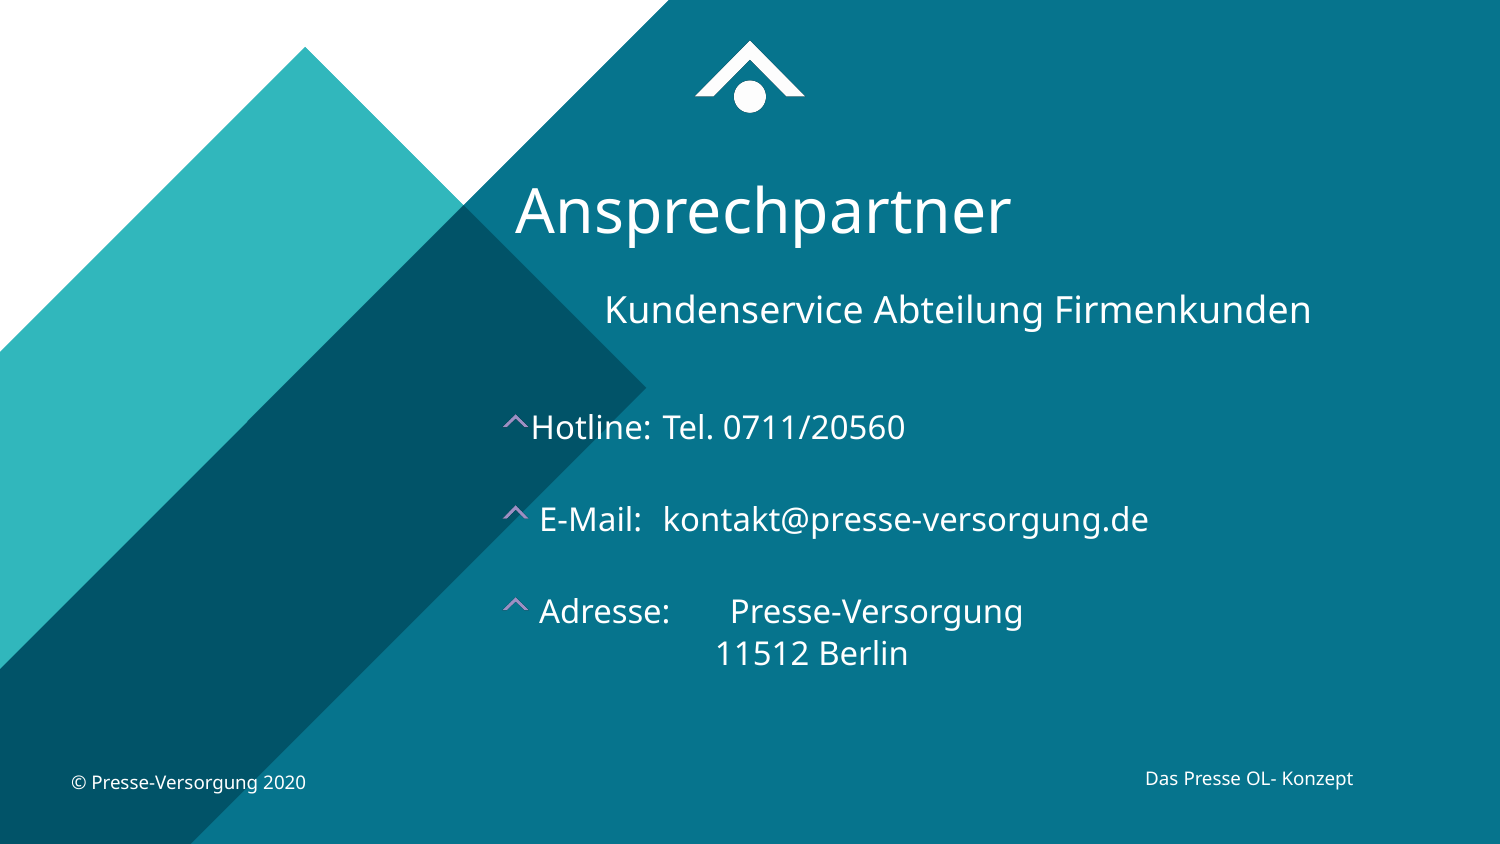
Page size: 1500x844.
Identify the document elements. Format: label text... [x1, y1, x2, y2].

picture [505, 507, 526, 518]
picture [505, 416, 527, 427]
list Kundenservice Abteilung Firmenkunden [589, 282, 1397, 340]
picture [0, 0, 667, 667]
title Ansprechpartner [500, 172, 1410, 266]
list Hotline: Tel. 0711/20560 E-Mail: kontakt@presse-versorgung.de Adresse: Presse-Versorgung 11512 Berlin [487, 403, 1455, 682]
footer Das Presse OL- Konzept [1130, 757, 1441, 803]
picture [505, 599, 527, 610]
